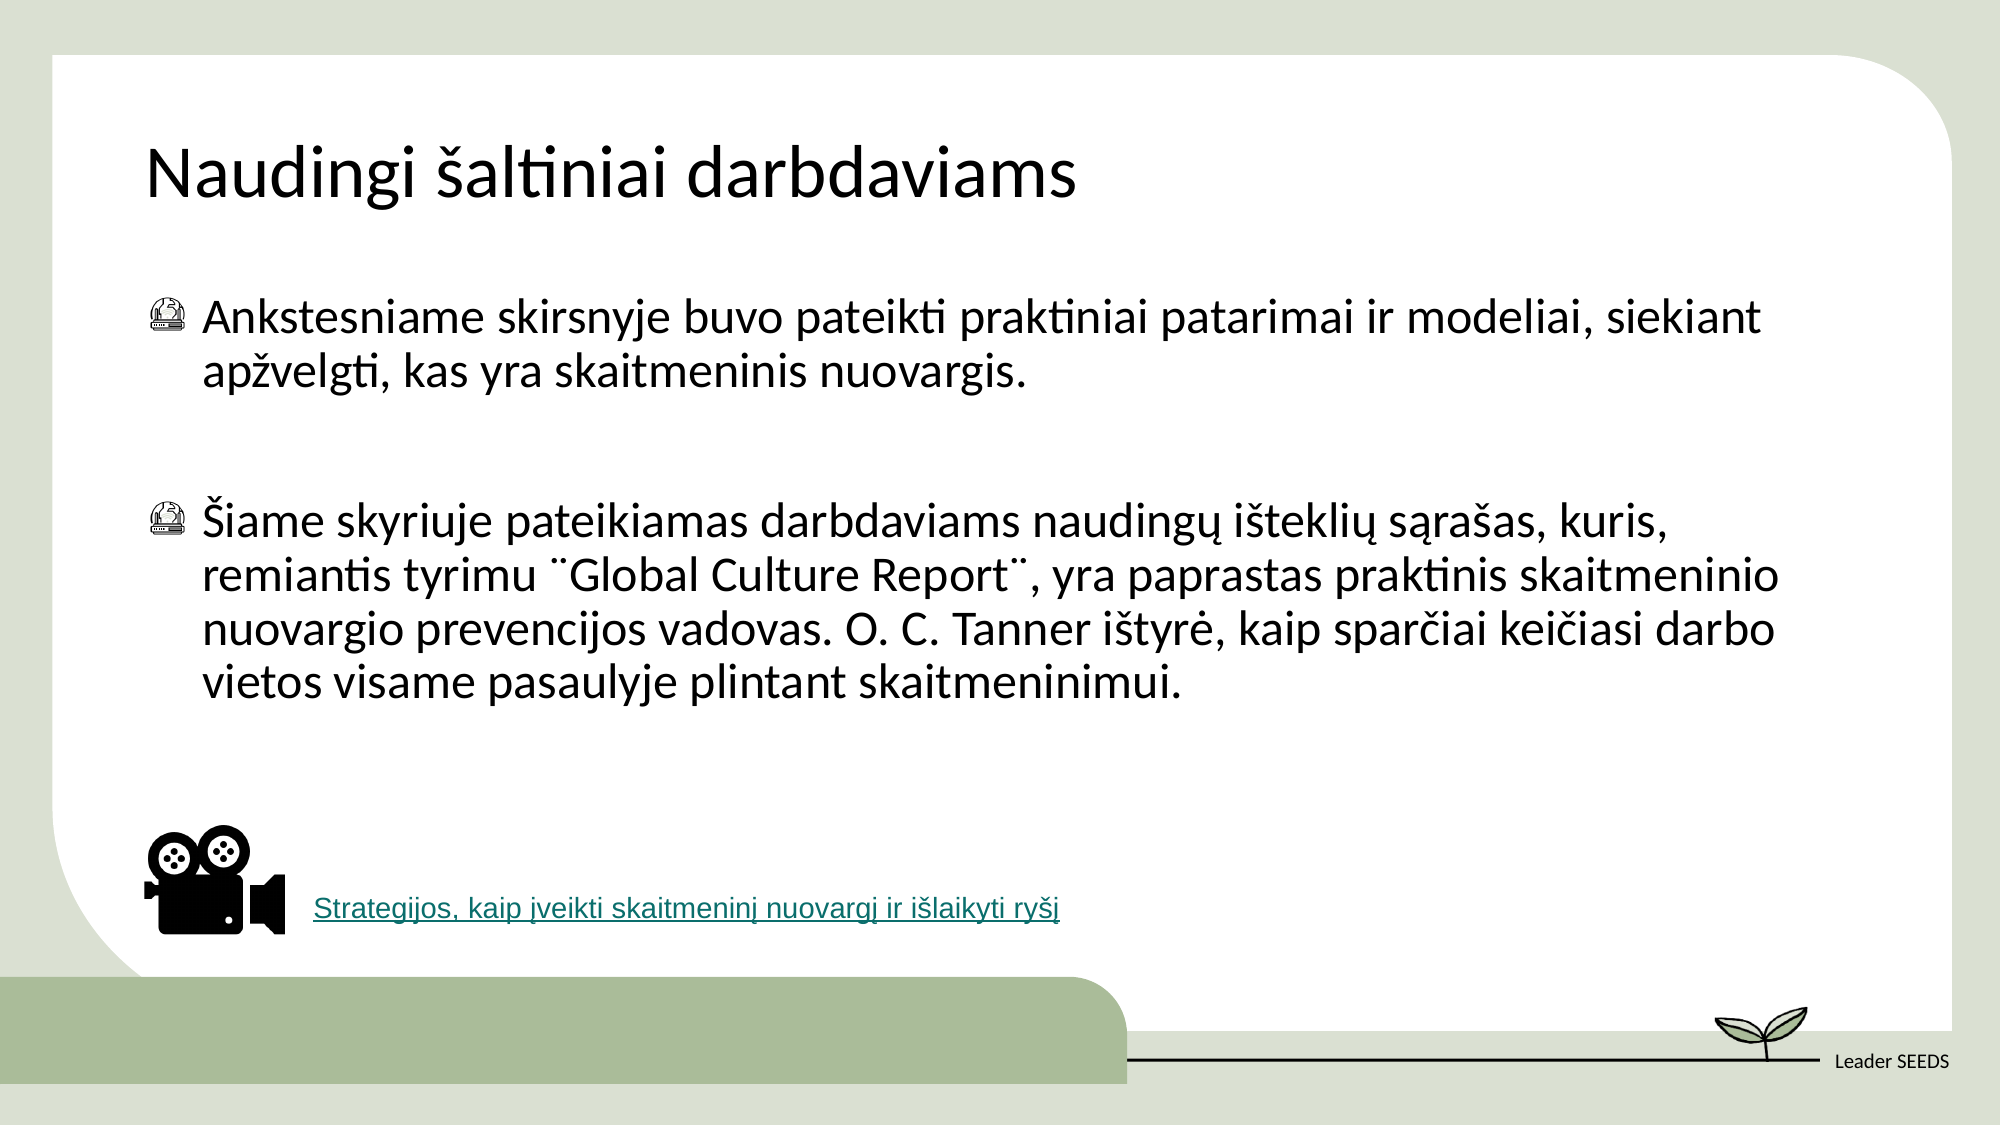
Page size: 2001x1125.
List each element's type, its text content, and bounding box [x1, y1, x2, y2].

list Naudingi šaltiniai darbdaviams [130, 124, 1869, 257]
list Ankstesniame skirsnyje buvo pateikti praktiniai patarimai ir modeliai, siekiant apžvelgti, kas yra skaitmeninis nuovargis. Šiame skyriuje pateikiamas darbdaviams naudingų išteklių sąrašas, kuris, remiantis tyrimu ¨Global Culture Report¨, yra paprastas praktinis skaitmeninio nuovargio prevencijos vadovas. O. C. Tanner ištyrė, kaip sparčiai keičiasi darbo vietos visame pasaulyje plintant skaitmeninimui. [130, 282, 1869, 894]
picture [130, 795, 299, 964]
picture [145, 500, 189, 536]
picture [145, 296, 189, 332]
text_box Strategijos, kaip įveikti skaitmeninį nuovargį ir išlaikyti ryšį [299, 874, 1320, 932]
